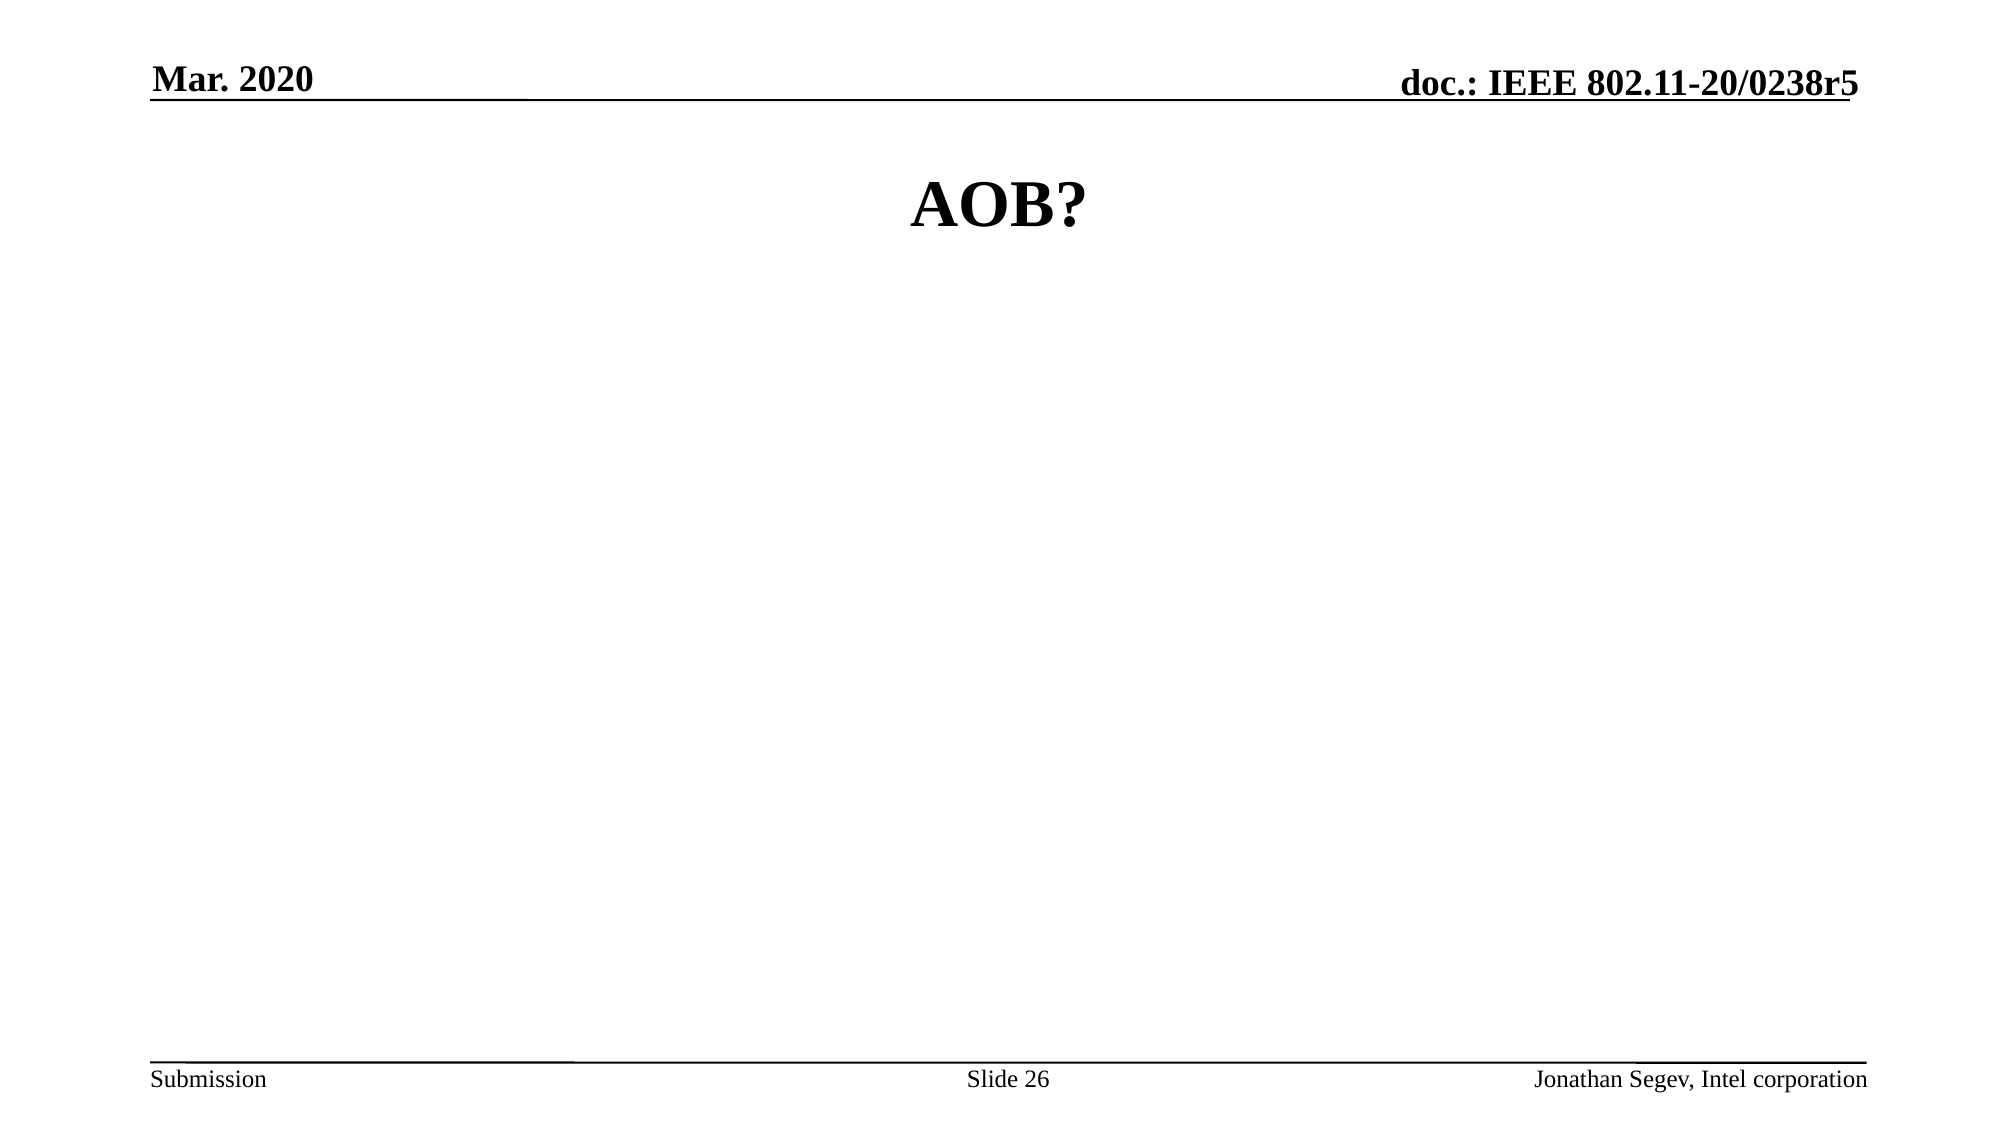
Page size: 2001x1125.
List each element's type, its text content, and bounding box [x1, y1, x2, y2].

slide_number Slide 26 [950, 1061, 1067, 1123]
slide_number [152, 54, 563, 100]
footer Jonathan Segev, Intel corporation [1171, 1061, 1869, 1093]
title AOB? [149, 112, 1850, 288]
